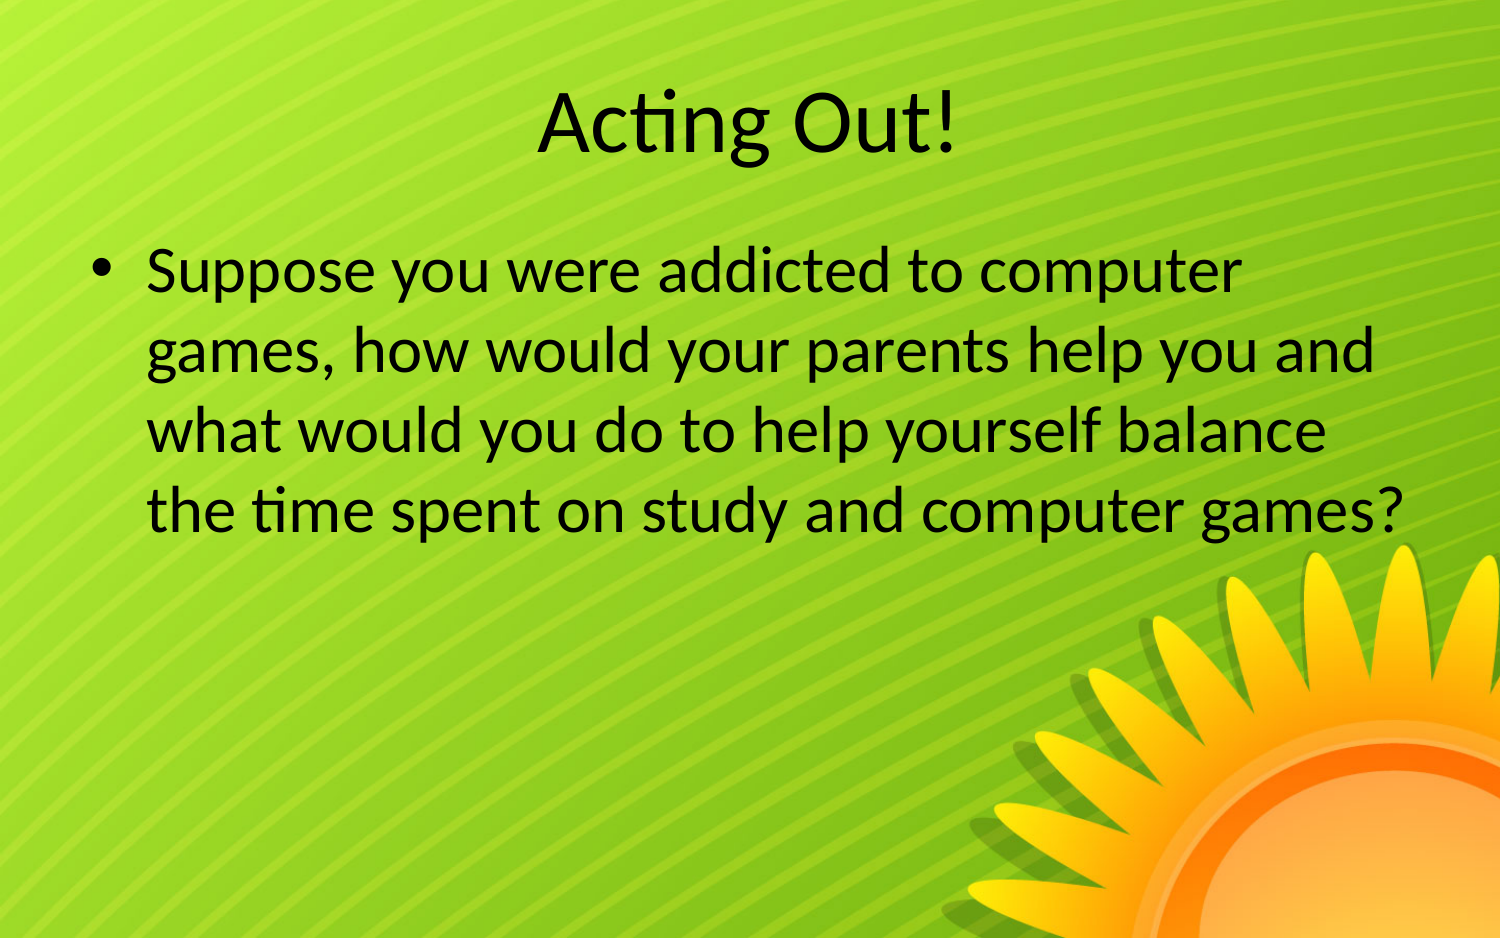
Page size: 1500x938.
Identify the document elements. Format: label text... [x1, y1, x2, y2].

picture [0, 0, 1500, 938]
list Suppose you were addicted to computer games, how would your parents help you and what would you do to help yourself balance the time spent on study and computer games? [75, 218, 1425, 838]
title Acting Out! [75, 37, 1425, 194]
